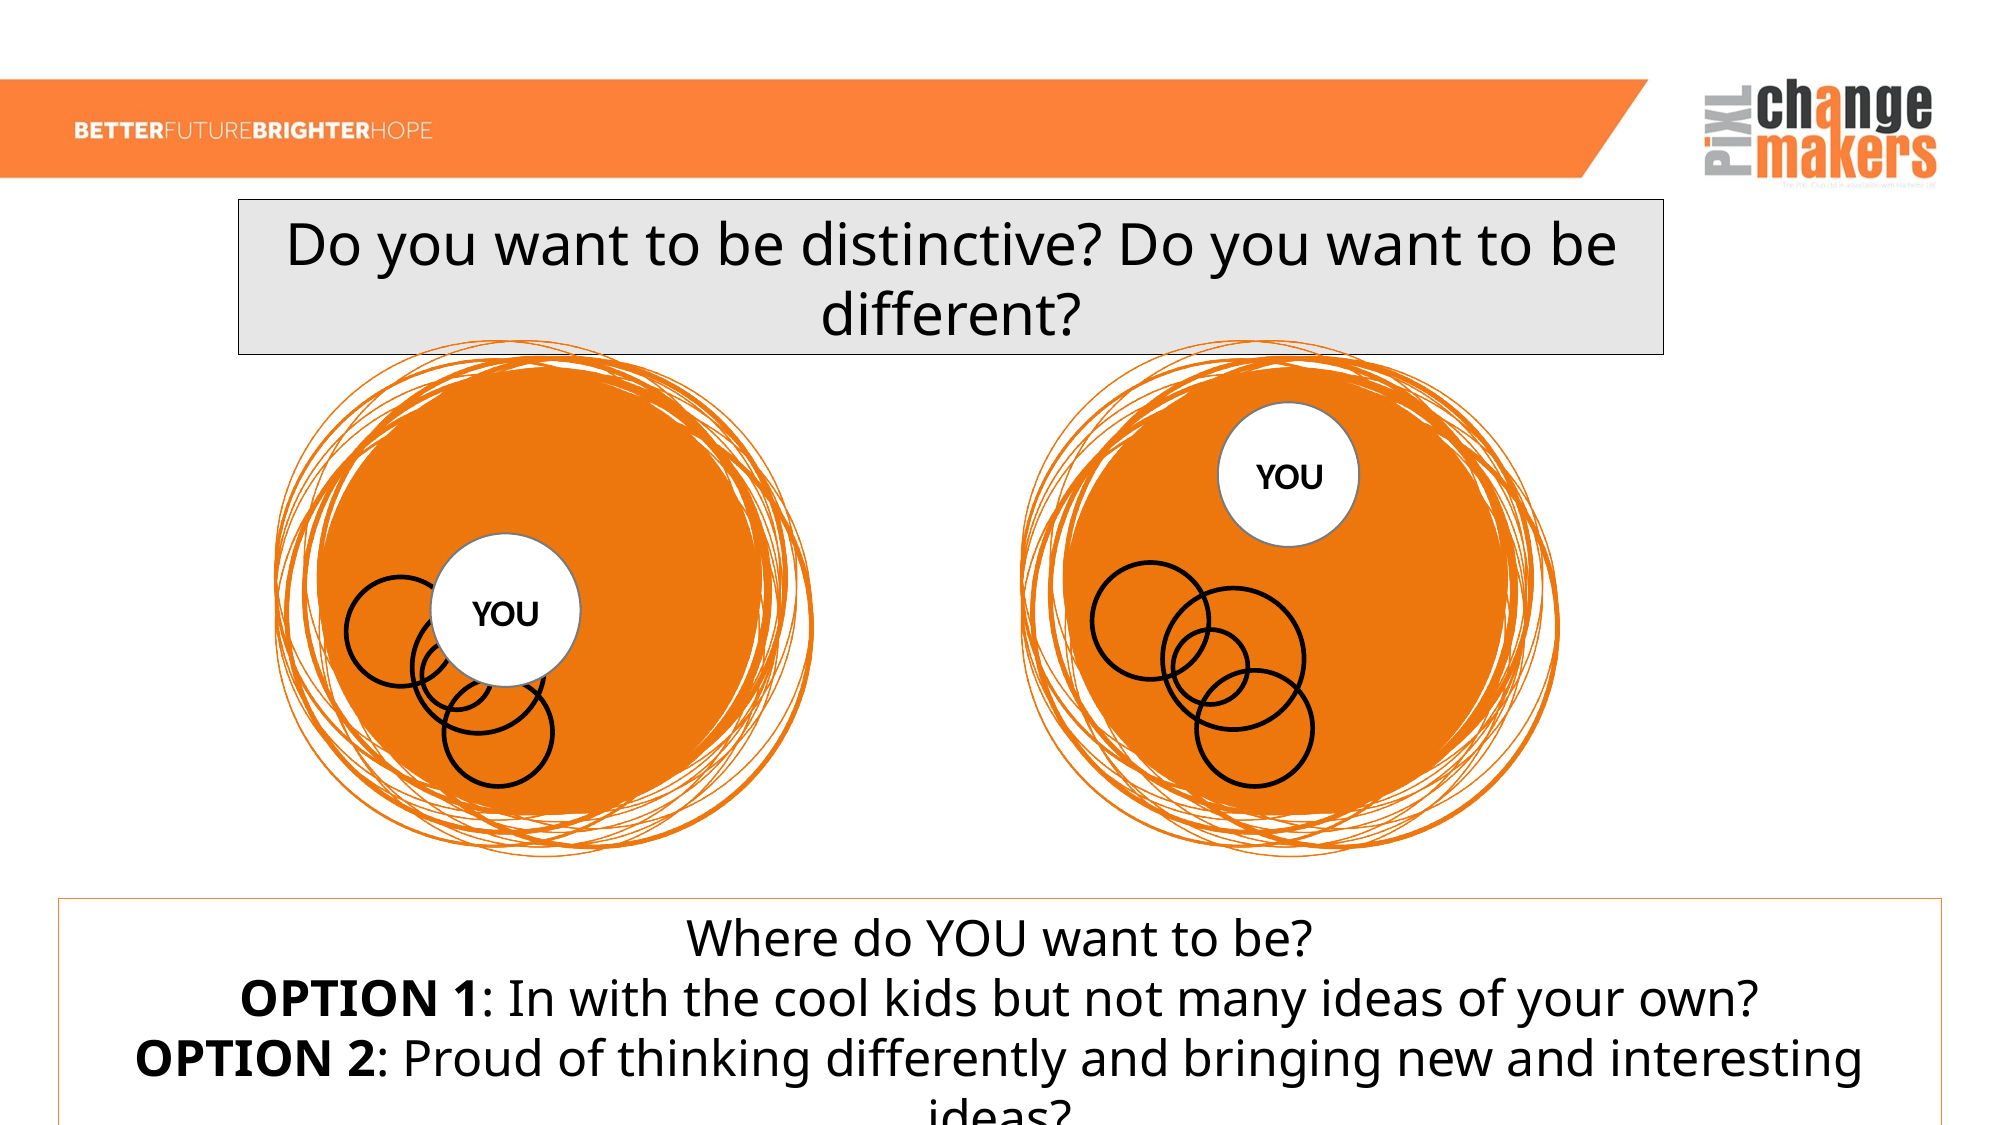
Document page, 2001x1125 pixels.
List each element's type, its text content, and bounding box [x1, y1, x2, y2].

picture [0, 0, 2000, 1125]
text_box Where do YOU want to be? OPTION 1: In with the cool kids but not many ideas of your own? OPTION 2: Proud of thinking differently and bringing new and interesting ideas? [58, 898, 1942, 1125]
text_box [346, 576, 553, 787]
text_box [984, 315, 1582, 889]
text_box Do you want to be distinctive? Do you want to be different? [238, 199, 1664, 355]
